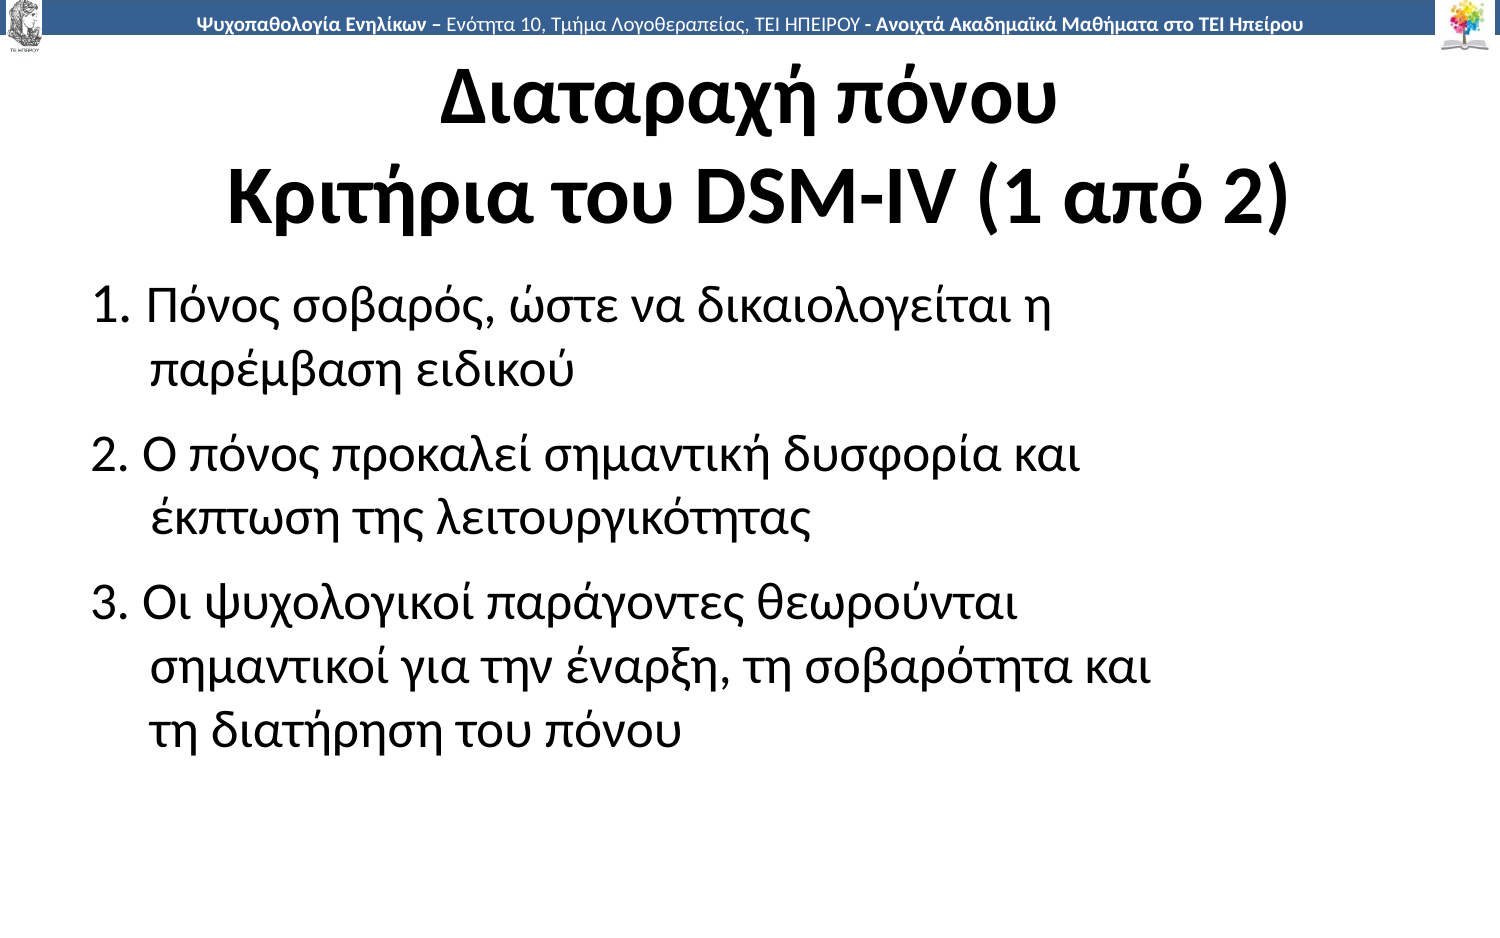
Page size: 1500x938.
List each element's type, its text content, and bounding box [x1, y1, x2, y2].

picture [6, 0, 42, 54]
title Διαταραχή πόνου Κριτήρια του DSM-ΙV (1 από 2) [75, 58, 1425, 223]
picture [1435, 0, 1495, 52]
list 1. Πόνος σοβαρός, ώστε να δικαιολογείται η παρέμβαση ειδικού 2. Ο πόνος προκαλεί σημαντική δυσφορία και έκπτωση της λειτουργικότητας 3. Οι ψυχολογικοί παράγοντες θεωρούνται σημαντικοί για την έναρξη, τη σοβαρότητα και τη διατήρηση του πόνου [75, 257, 1425, 838]
